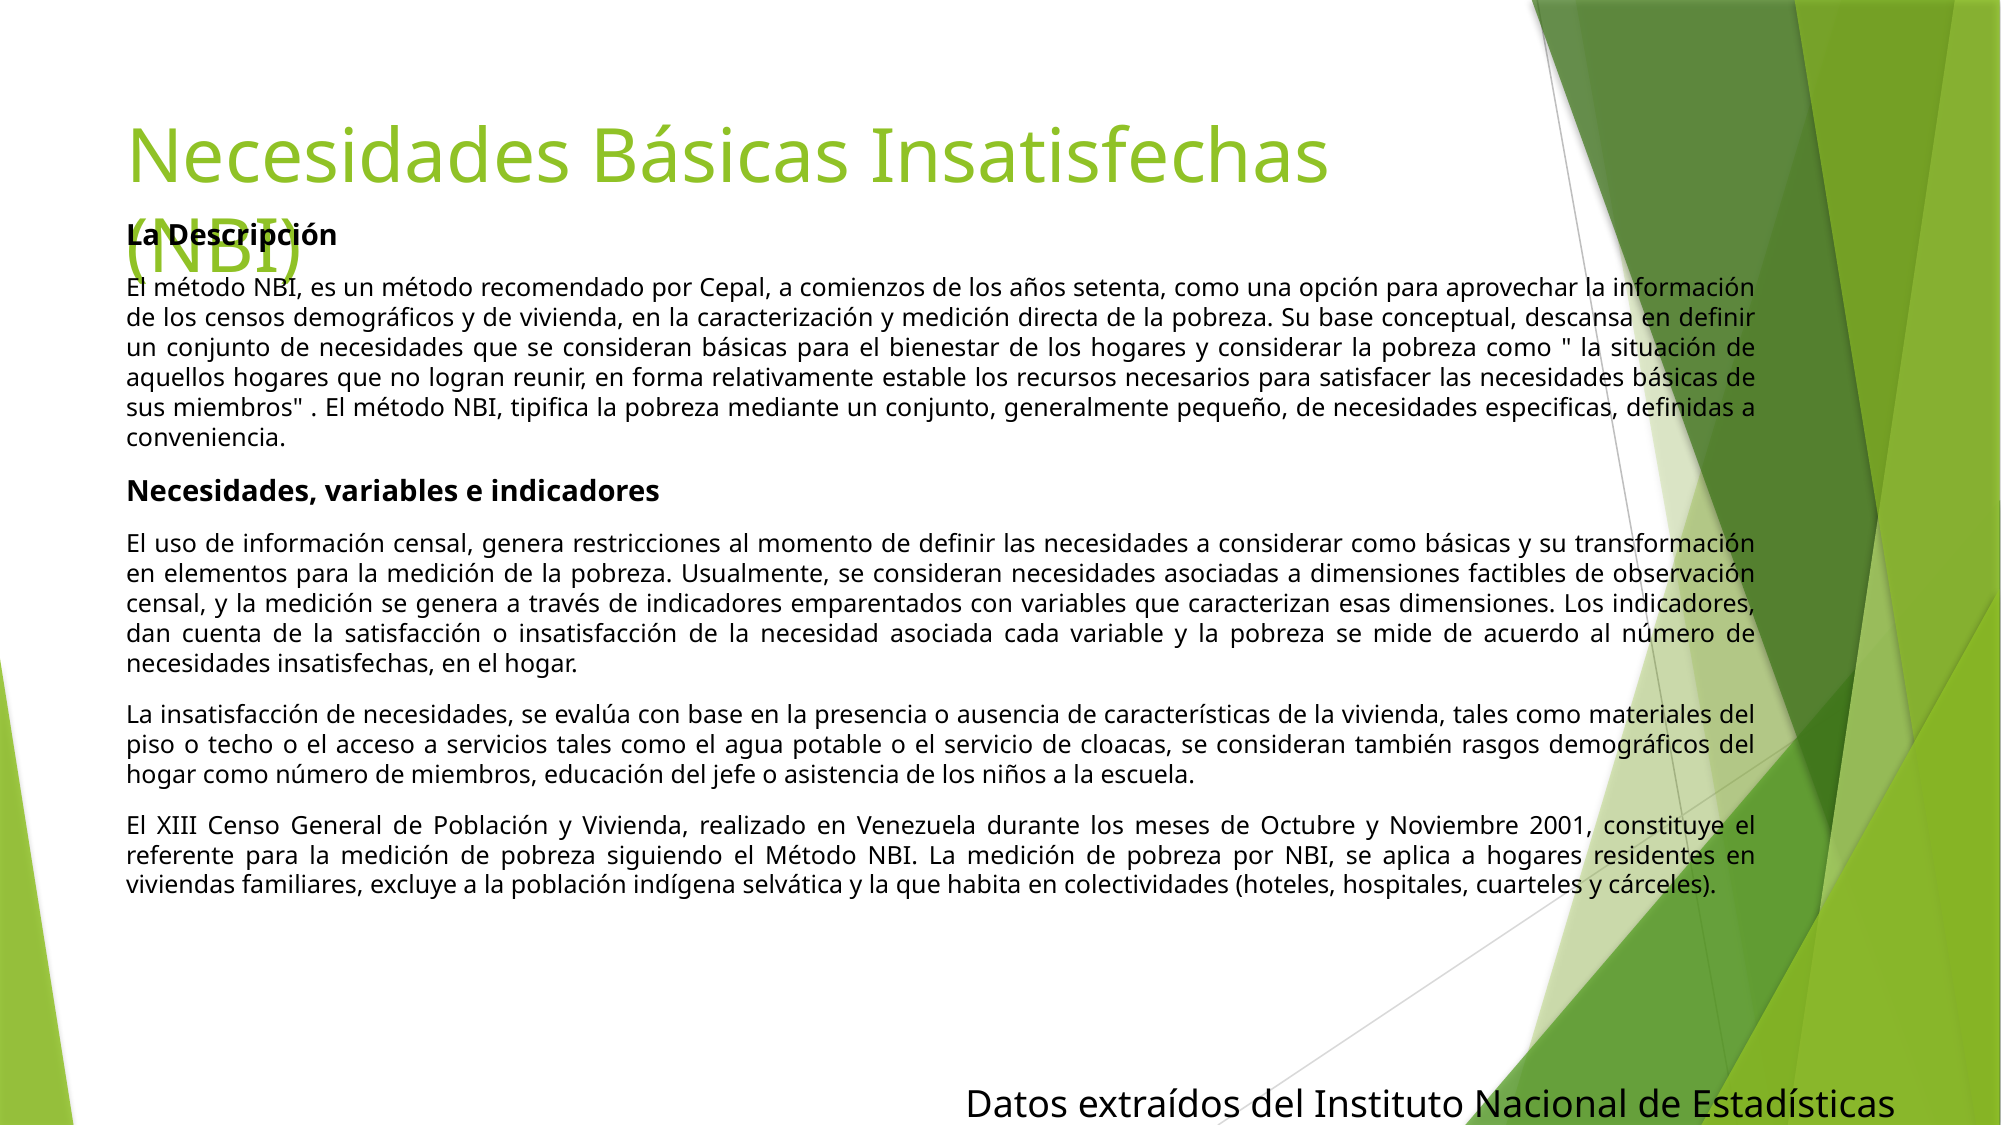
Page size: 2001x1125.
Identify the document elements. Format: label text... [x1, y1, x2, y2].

text_box Datos extraídos del Instituto Nacional de Estadísticas (INE) [950, 1072, 1981, 1125]
list La Descripción El método NBI, es un método recomendado por Cepal, a comienzos de los años setenta, como una opción para aprovechar la información de los censos demográficos y de vivienda, en la caracterización y medición directa de la pobreza. Su base conceptual, descansa en definir un conjunto de necesidades que se consideran básicas para el bienestar de los hogares y considerar la pobreza como " la situación de aquellos hogares que no logran reunir, en forma relativamente estable los recursos necesarios para satisfacer las necesidades básicas de sus miembros" . El método NBI, tipifica la pobreza mediante un conjunto, generalmente pequeño, de necesidades especificas, definidas a conveniencia. Necesidades, variables e indicadores El uso de información censal, genera restricciones al momento de definir las necesidades a considerar como básicas y su transformación en elementos para la medición de la pobreza. Usualmente, se consideran necesidades asociadas a dimensiones factibles de observación censal, y la medición se genera a través de indicadores emparentados con variables que caracterizan esas dimensiones. Los indicadores, dan cuenta de la satisfacción o insatisfacción de la necesidad asociada cada variable y la pobreza se mide de acuerdo al número de necesidades insatisfechas, en el hogar. La insatisfacción de necesidades, se evalúa con base en la presencia o ausencia de características de la vivienda, tales como materiales del piso o techo o el acceso a servicios tales como el agua potable o el servicio de cloacas, se consideran también rasgos demográficos del hogar como número de miembros, educación del jefe o asistencia de los niños a la escuela. El XIII Censo General de Población y Vivienda, realizado en Venezuela durante los meses de Octubre y Noviembre 2001, constituye el referente para la medición de pobreza siguiendo el Método NBI. La medición de pobreza por NBI, se aplica a hogares residentes en viviendas familiares, excluye a la población indígena selvática y la que habita en colectividades (hoteles, hospitales, cuarteles y cárceles). [111, 208, 1774, 1097]
title Necesidades Básicas Insatisfechas (NBI) [111, 99, 1522, 208]
